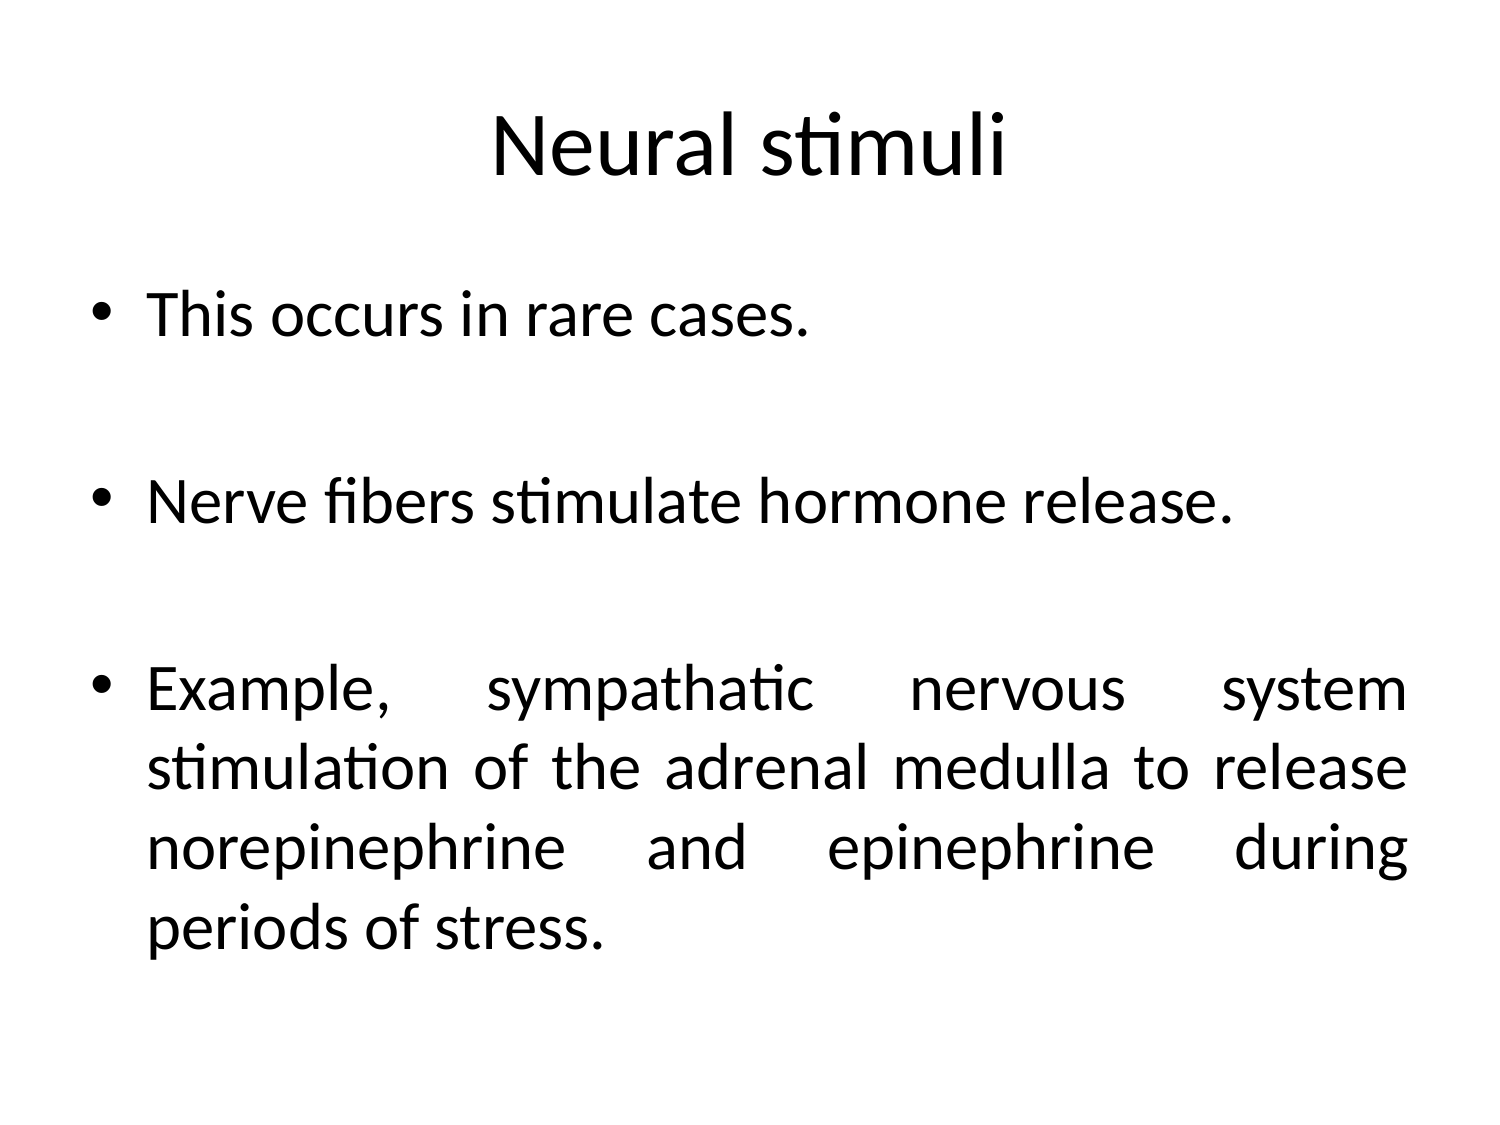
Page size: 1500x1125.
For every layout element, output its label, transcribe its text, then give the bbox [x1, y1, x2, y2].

title Neural stimuli [75, 45, 1425, 233]
list This occurs in rare cases. Nerve fibers stimulate hormone release. Example, sympathatic nervous system stimulation of the adrenal medulla to release norepinephrine and epinephrine during periods of stress. [75, 262, 1425, 1005]
